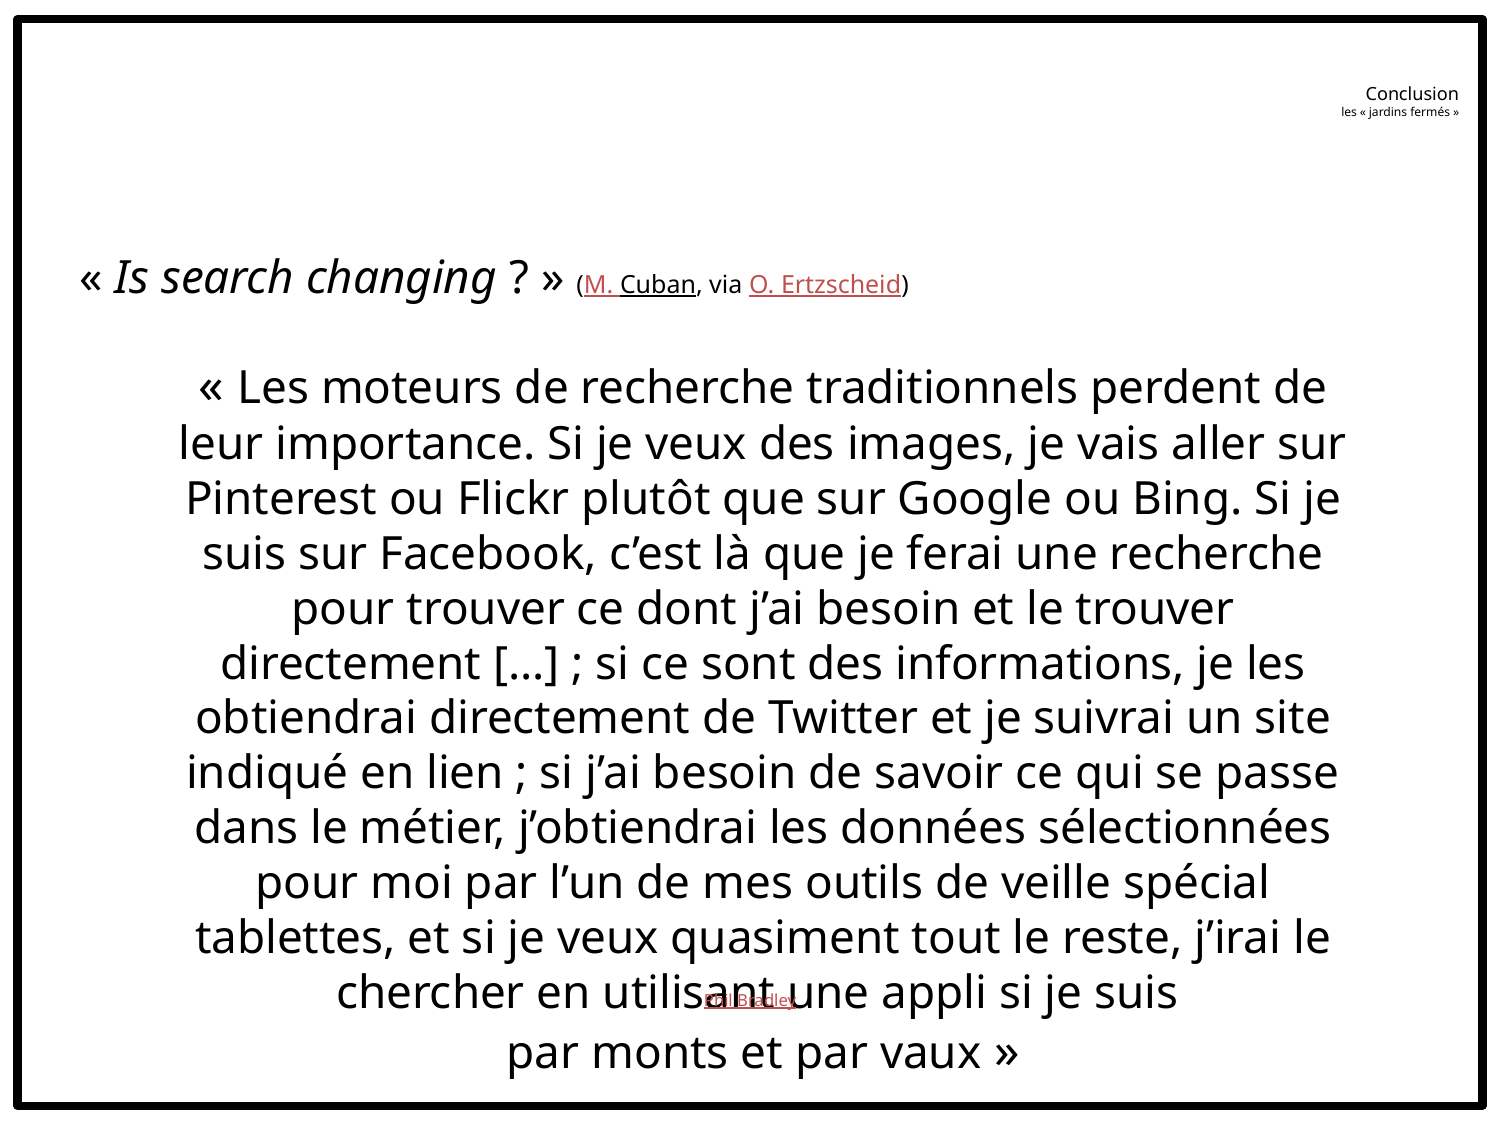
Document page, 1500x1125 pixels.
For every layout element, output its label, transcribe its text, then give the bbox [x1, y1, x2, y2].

text_box [16, 17, 1484, 1108]
text_box Phil Bradley [683, 982, 817, 1020]
text_box « Is search changing ? » (M. Cuban, via O. Ertzscheid) [64, 239, 1034, 310]
title Conclusion les « jardins fermés » [123, 30, 1474, 149]
text_box « Les moteurs de recherche traditionnels perdent de leur importance. Si je veux des images, je vais aller sur Pinterest ou Flickr plutôt que sur Google ou Bing. Si je suis sur Facebook, c’est là que je ferai une recherche pour trouver ce dont j’ai besoin et le trouver directement […] ; si ce sont des informations, je les obtiendrai directement de Twitter et je suivrai un site indiqué en lien ; si j’ai besoin de savoir ce qui se passe dans le métier, j’obtiendrai les données sélectionnées pour moi par l’un de mes outils de veille spécial tablettes, et si je veux quasiment tout le reste, j’irai le chercher en utilisant une appli si je suis par monts et par vaux » [159, 345, 1368, 1086]
